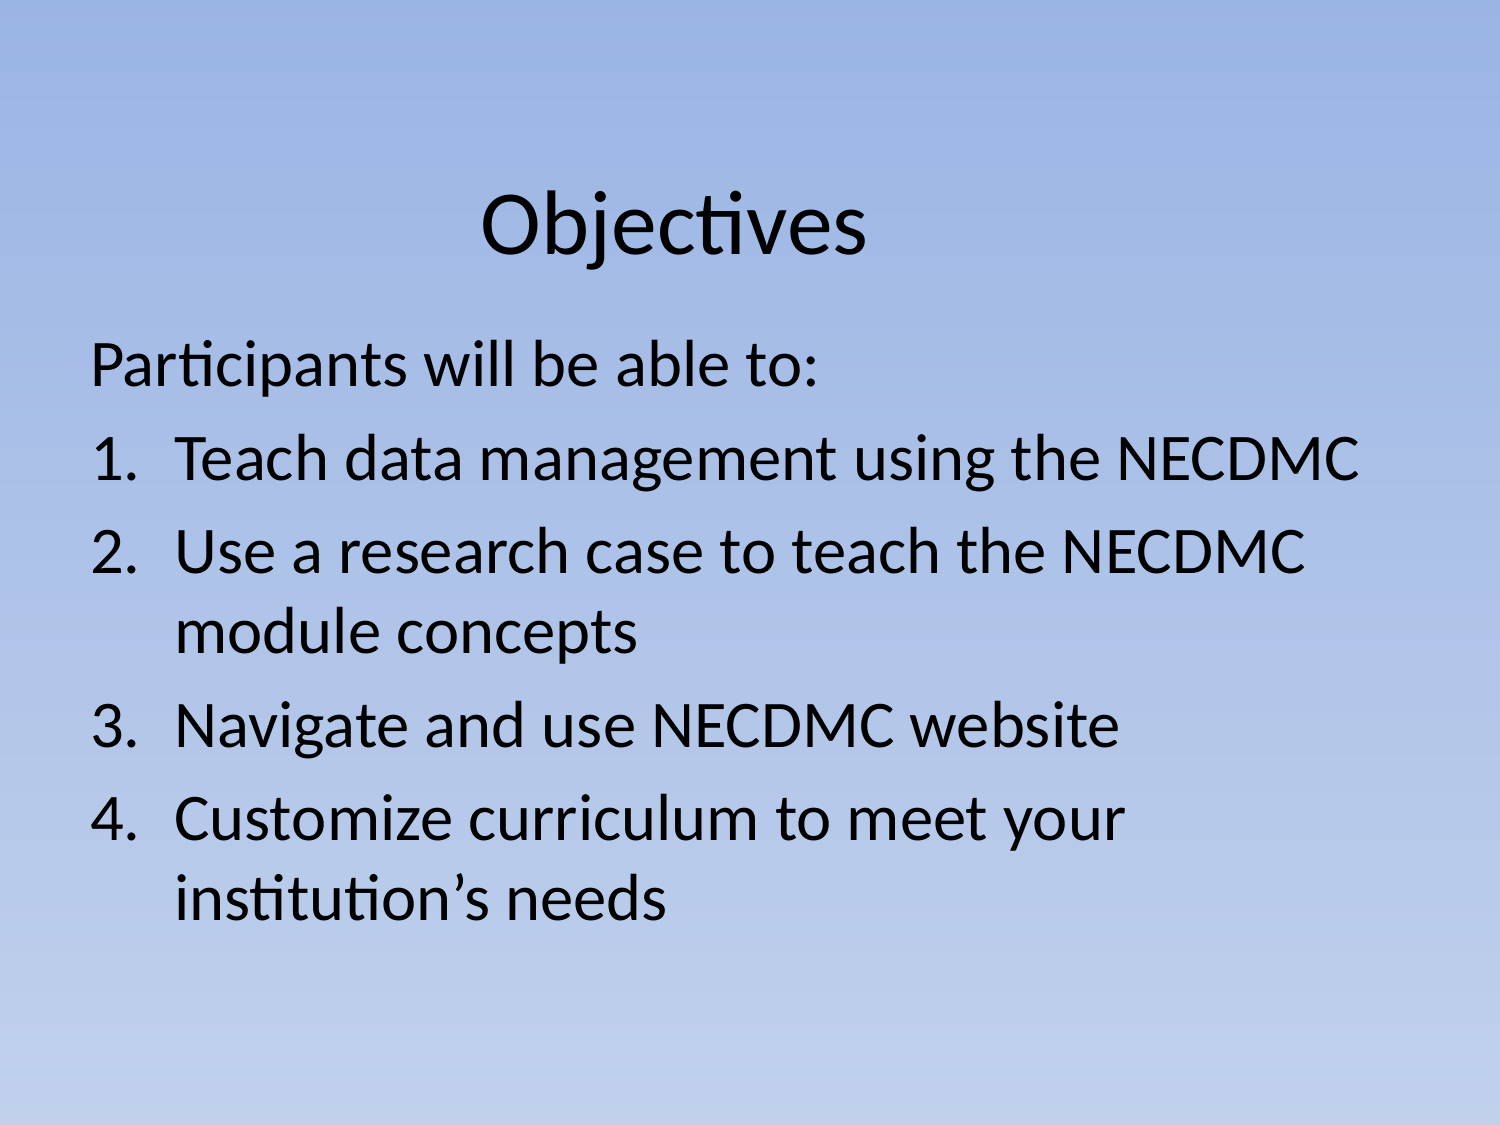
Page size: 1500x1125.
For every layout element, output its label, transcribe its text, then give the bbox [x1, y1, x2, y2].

list Participants will be able to: Teach data management using the NECDMC Use a research case to teach the NECDMC module concepts Navigate and use NECDMC website Customize curriculum to meet your institution’s needs [75, 312, 1425, 1005]
title Objectives [0, 87, 1350, 349]
